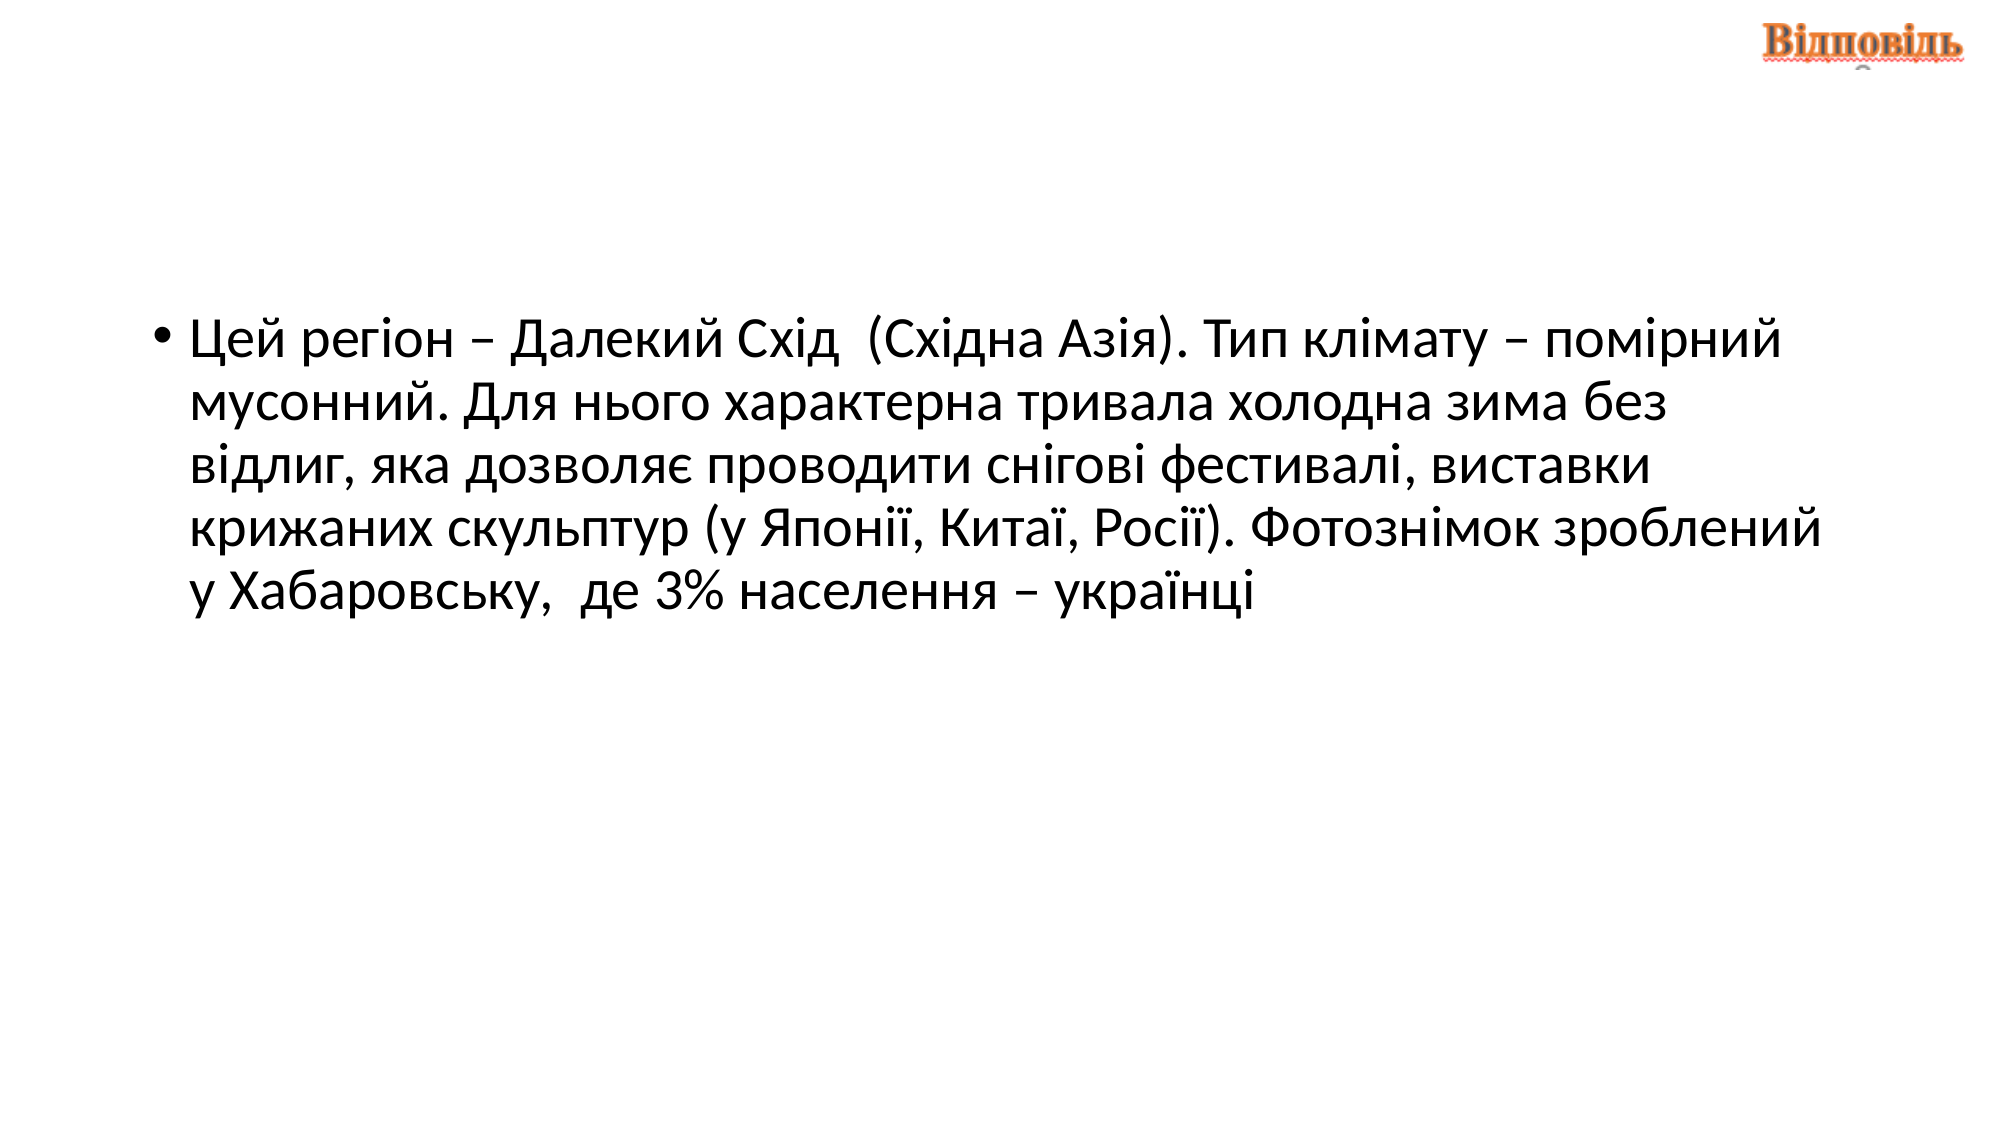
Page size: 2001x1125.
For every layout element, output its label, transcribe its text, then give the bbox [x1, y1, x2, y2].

list Цей регіон – Далекий Схід (Східна Азія). Тип клімату – помірний мусонний. Для нього характерна тривала холодна зима без відлиг, яка дозволяє проводити снігові фестивалі, виставки крижаних скульптур (у Японії, Китаї, Росії). Фотознімок зроблений у Хабаровську, де 3% населення – українці [137, 299, 1863, 1014]
picture [1751, 23, 1977, 70]
